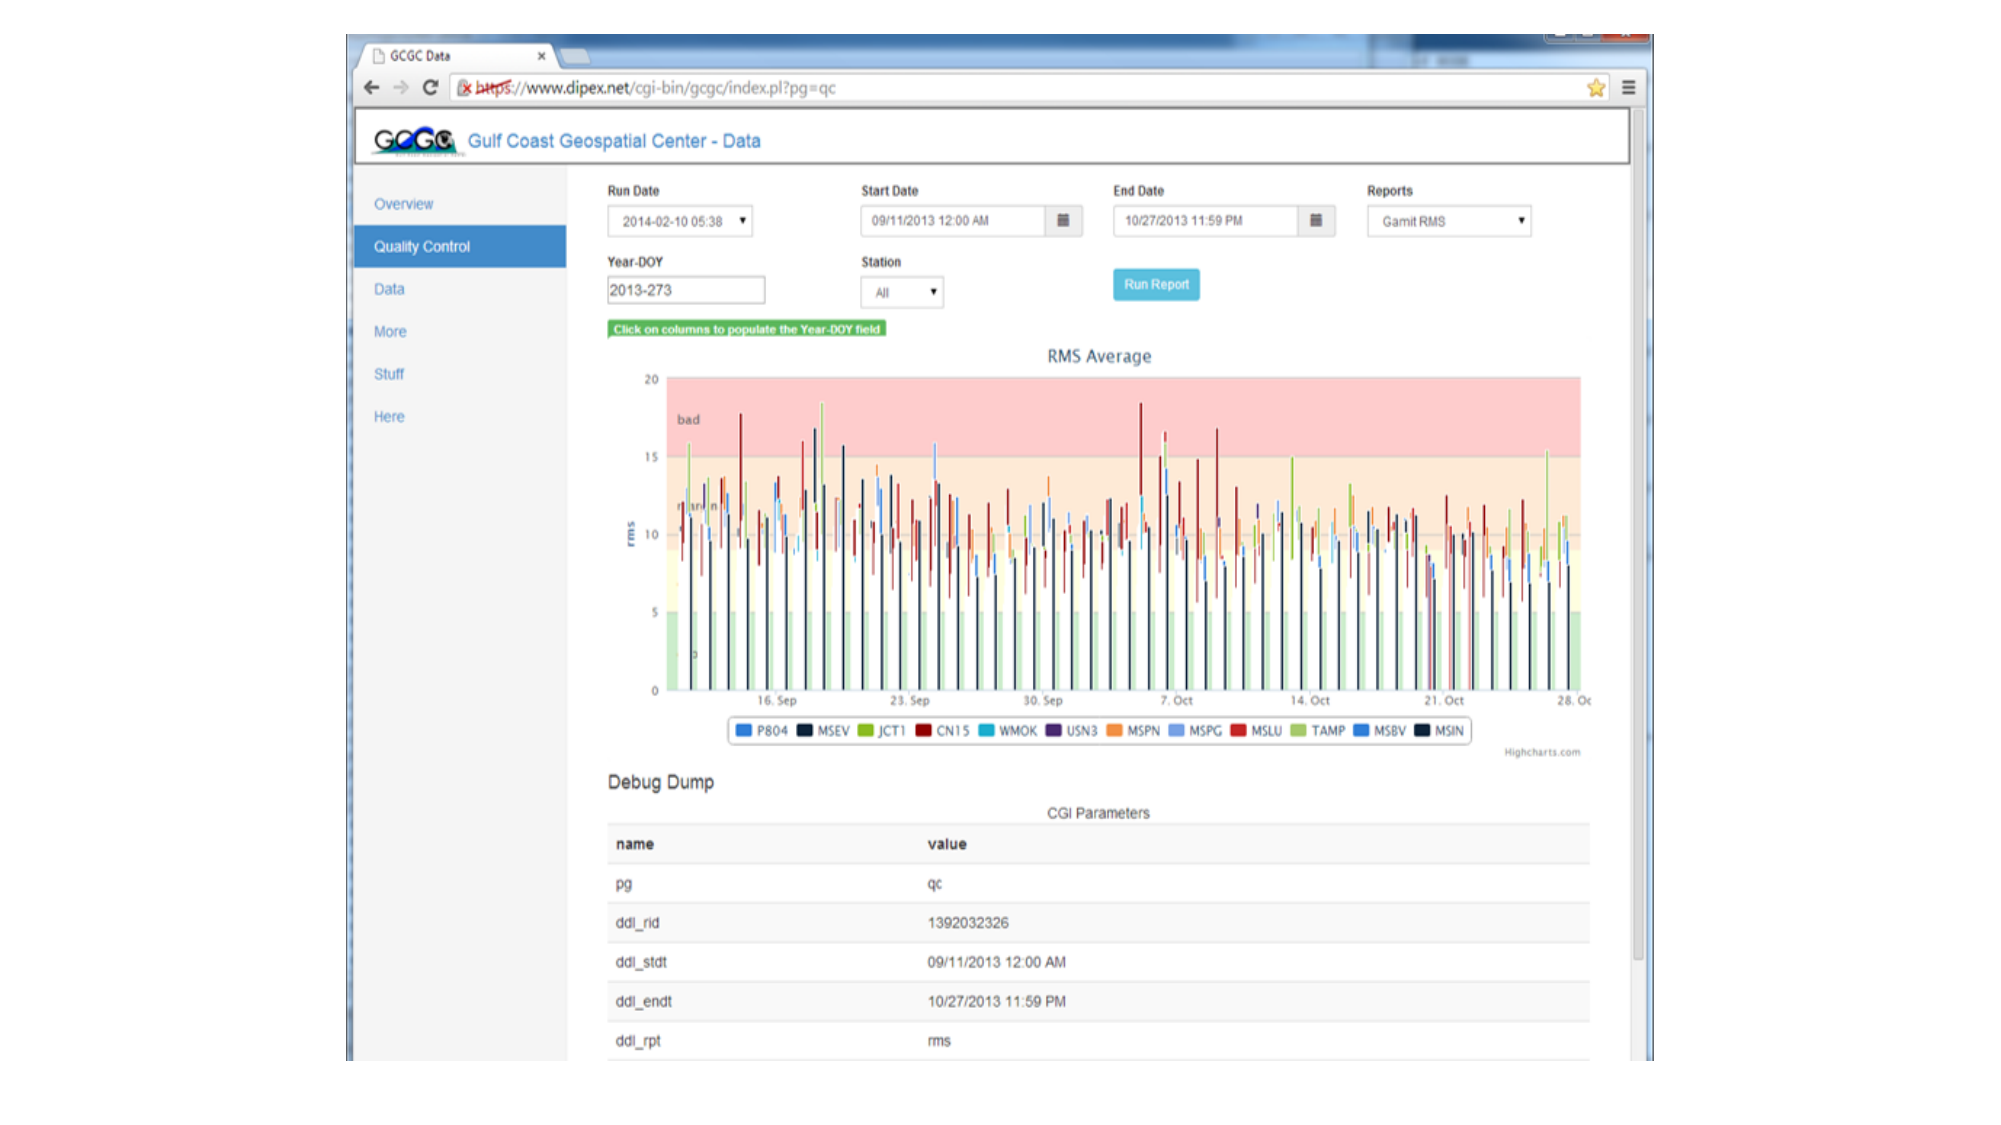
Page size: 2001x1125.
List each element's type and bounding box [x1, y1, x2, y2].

picture [346, 34, 1654, 1061]
